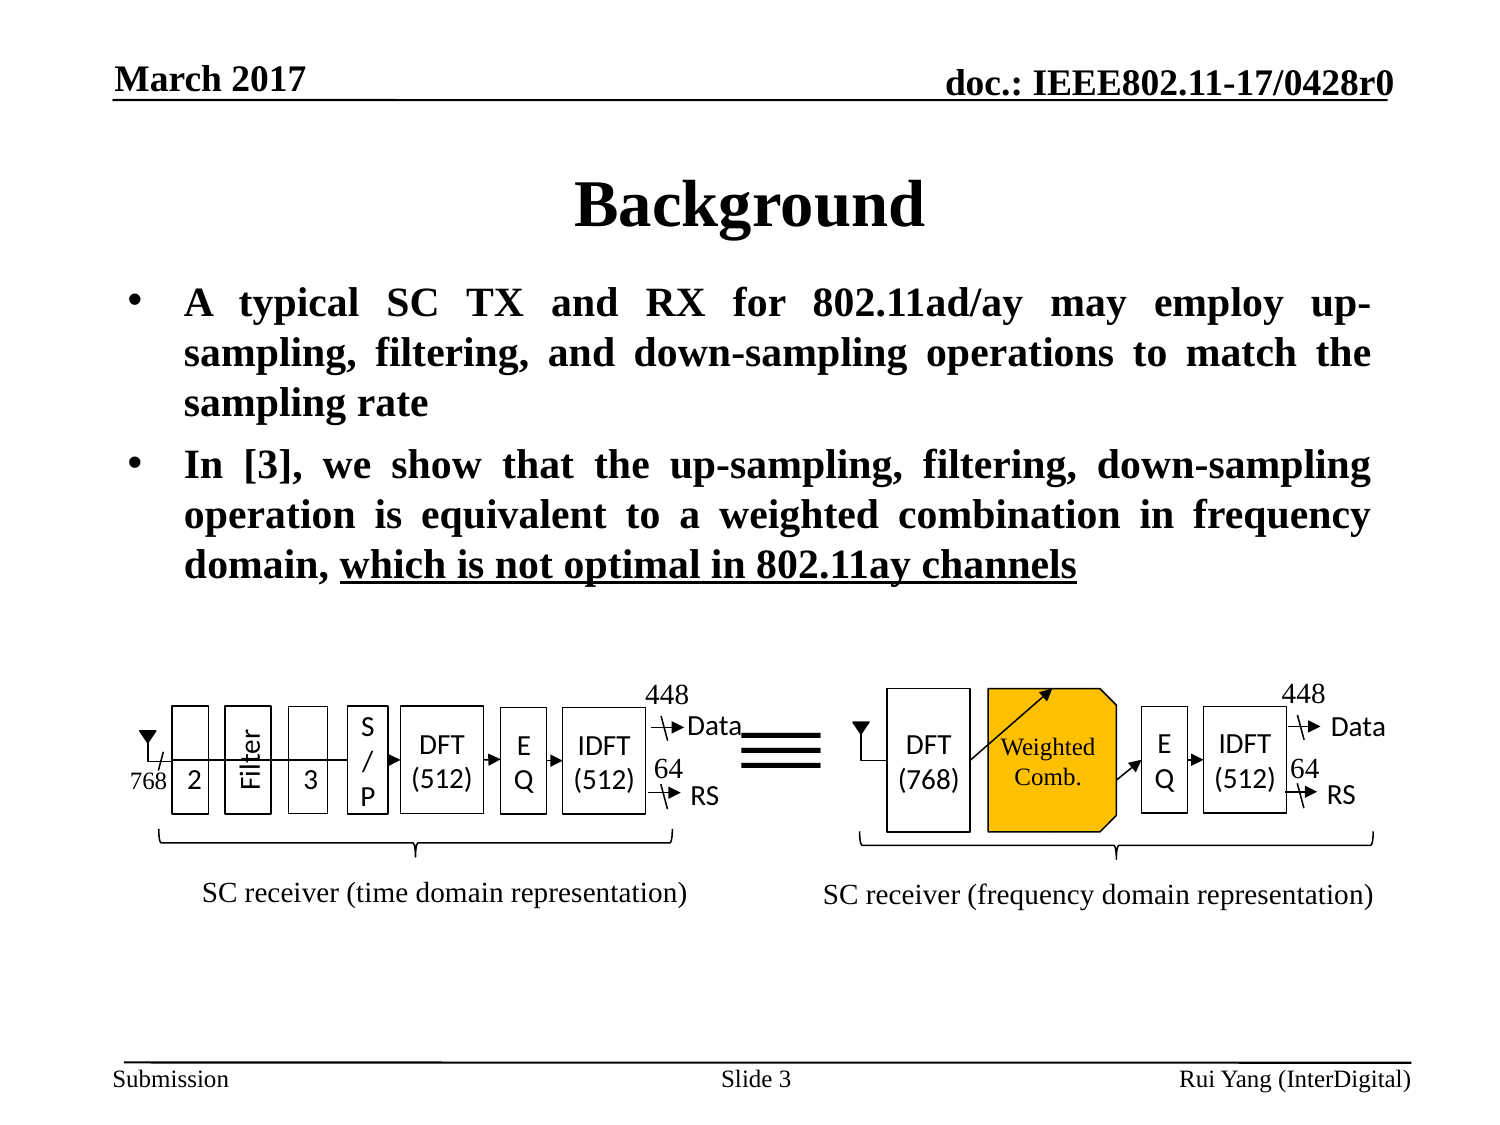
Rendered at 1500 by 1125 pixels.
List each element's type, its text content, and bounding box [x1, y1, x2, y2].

text_box 448 [1266, 667, 1341, 717]
text_box Filter [225, 761, 271, 814]
text_box EQ [500, 707, 547, 814]
text_box [859, 831, 1374, 860]
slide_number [114, 54, 423, 100]
text_box 448 [630, 668, 705, 718]
text_box 64 [639, 742, 699, 793]
text_box DFT (512) [400, 706, 484, 814]
text_box [158, 828, 673, 857]
text_box Data [672, 698, 769, 749]
slide_number Slide 3 [712, 1061, 800, 1123]
text_box 64 [1275, 741, 1335, 792]
text_box SC receiver (time domain representation) [187, 865, 703, 916]
text_box RS [1312, 767, 1391, 818]
text_box [139, 730, 156, 741]
text_box S / P [347, 706, 388, 814]
text_box IDFT (512) [1203, 706, 1287, 814]
text_box EQ [1141, 706, 1188, 813]
text_box 768 [115, 757, 183, 803]
text_box IDFT (512) [562, 707, 646, 815]
text_box Filter [225, 706, 271, 759]
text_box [860, 733, 888, 761]
text_box Data [1316, 699, 1413, 750]
list A typical SC TX and RX for 802.11ad/ay may employ up-sampling, filtering, and down-sampling operations to match the sampling rate In [3], we show that the up-sampling, filtering, down-sampling operation is equivalent to a weighted combination in frequency domain, which is not optimal in 802.11ay channels [112, 266, 1388, 926]
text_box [147, 742, 172, 762]
text_box DFT (768) [887, 688, 971, 831]
text_box SC receiver (frequency domain representation) [808, 867, 1390, 918]
text_box RS [675, 768, 754, 819]
title Background [112, 112, 1388, 266]
text_box [852, 722, 869, 733]
text_box Weighted Comb. [988, 688, 1117, 831]
